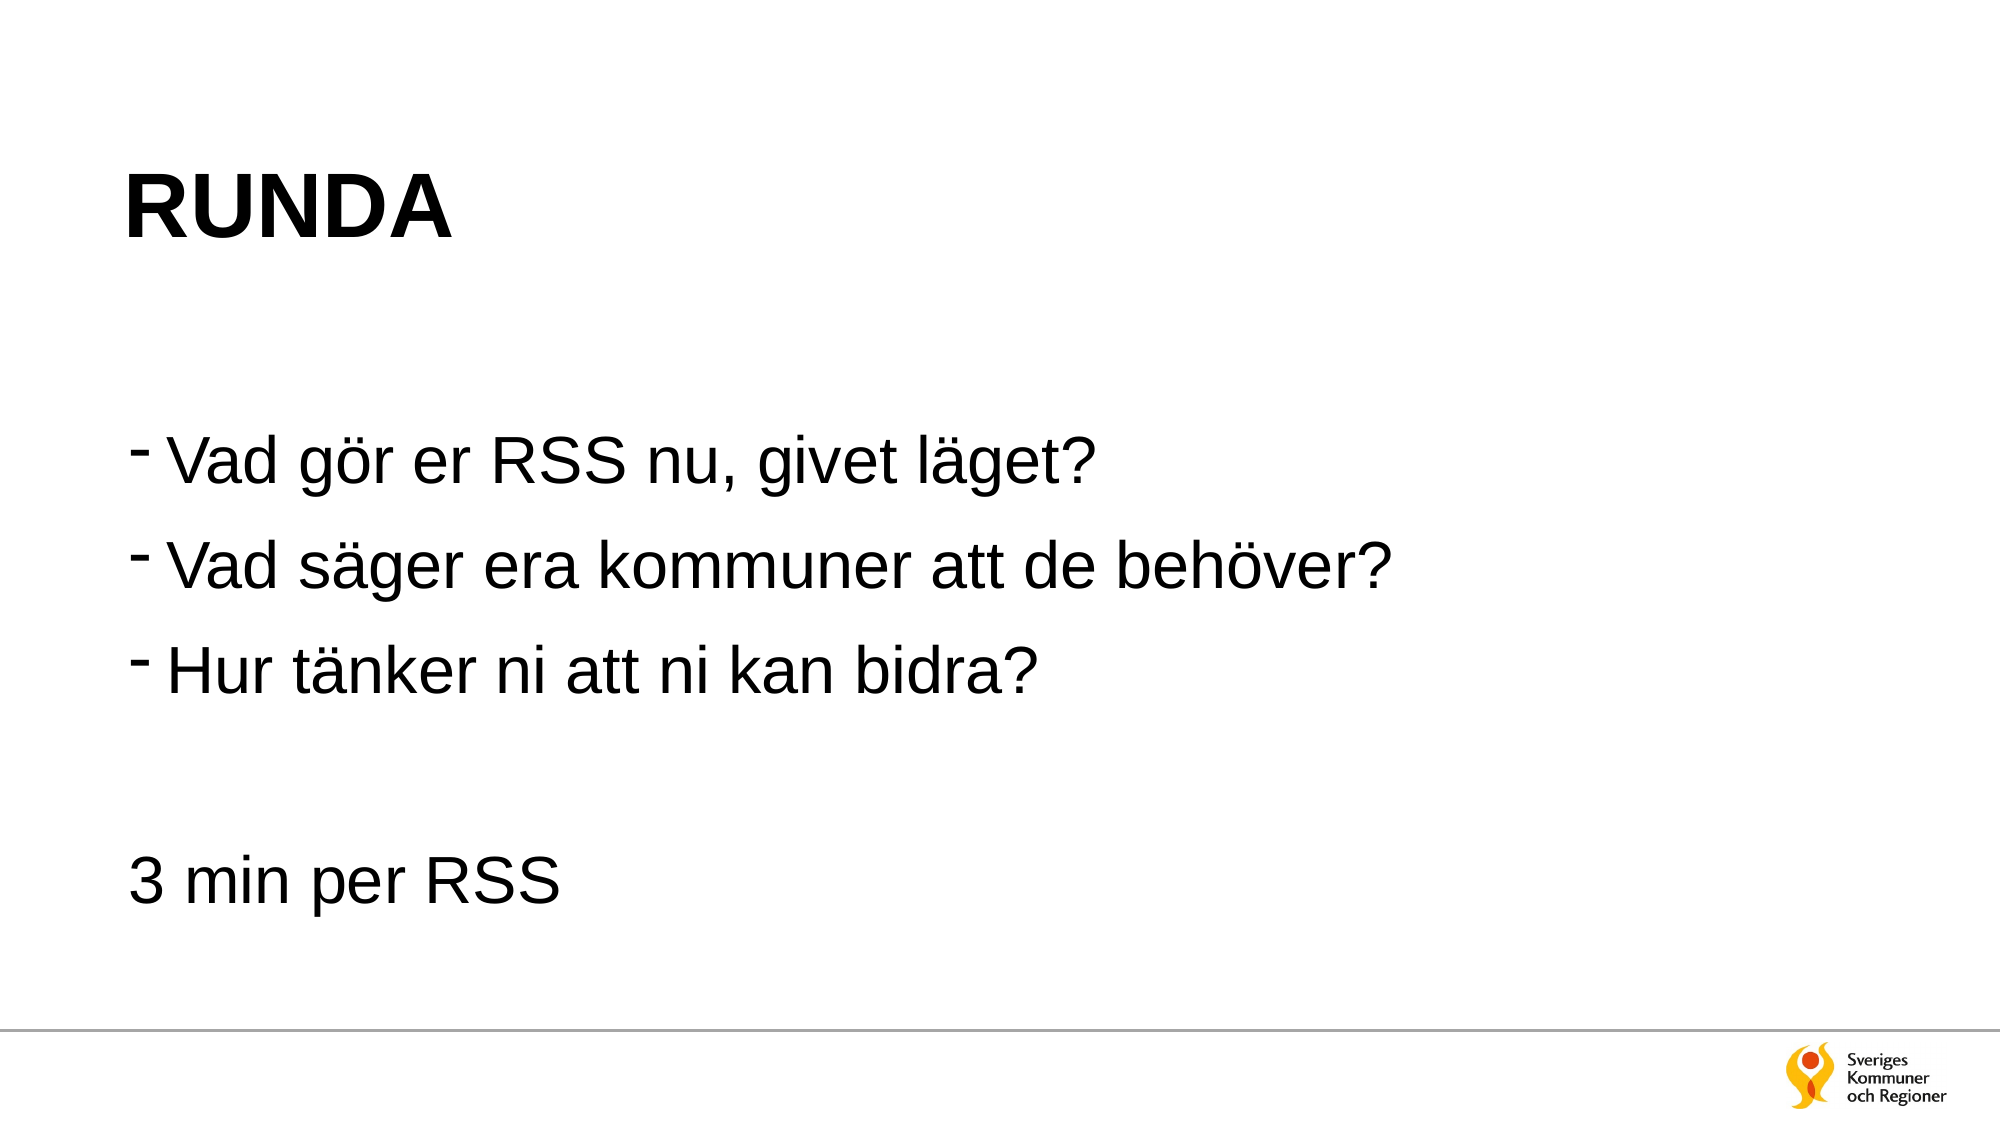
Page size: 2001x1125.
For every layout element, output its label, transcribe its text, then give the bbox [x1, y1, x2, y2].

picture [1786, 1042, 1947, 1109]
title RUNDA [108, 159, 1686, 343]
list Vad gör er RSS nu, givet läget? Vad säger era kommuner att de behöver? Hur tänker ni att ni kan bidra? 3 min per RSS [108, 409, 1686, 1023]
